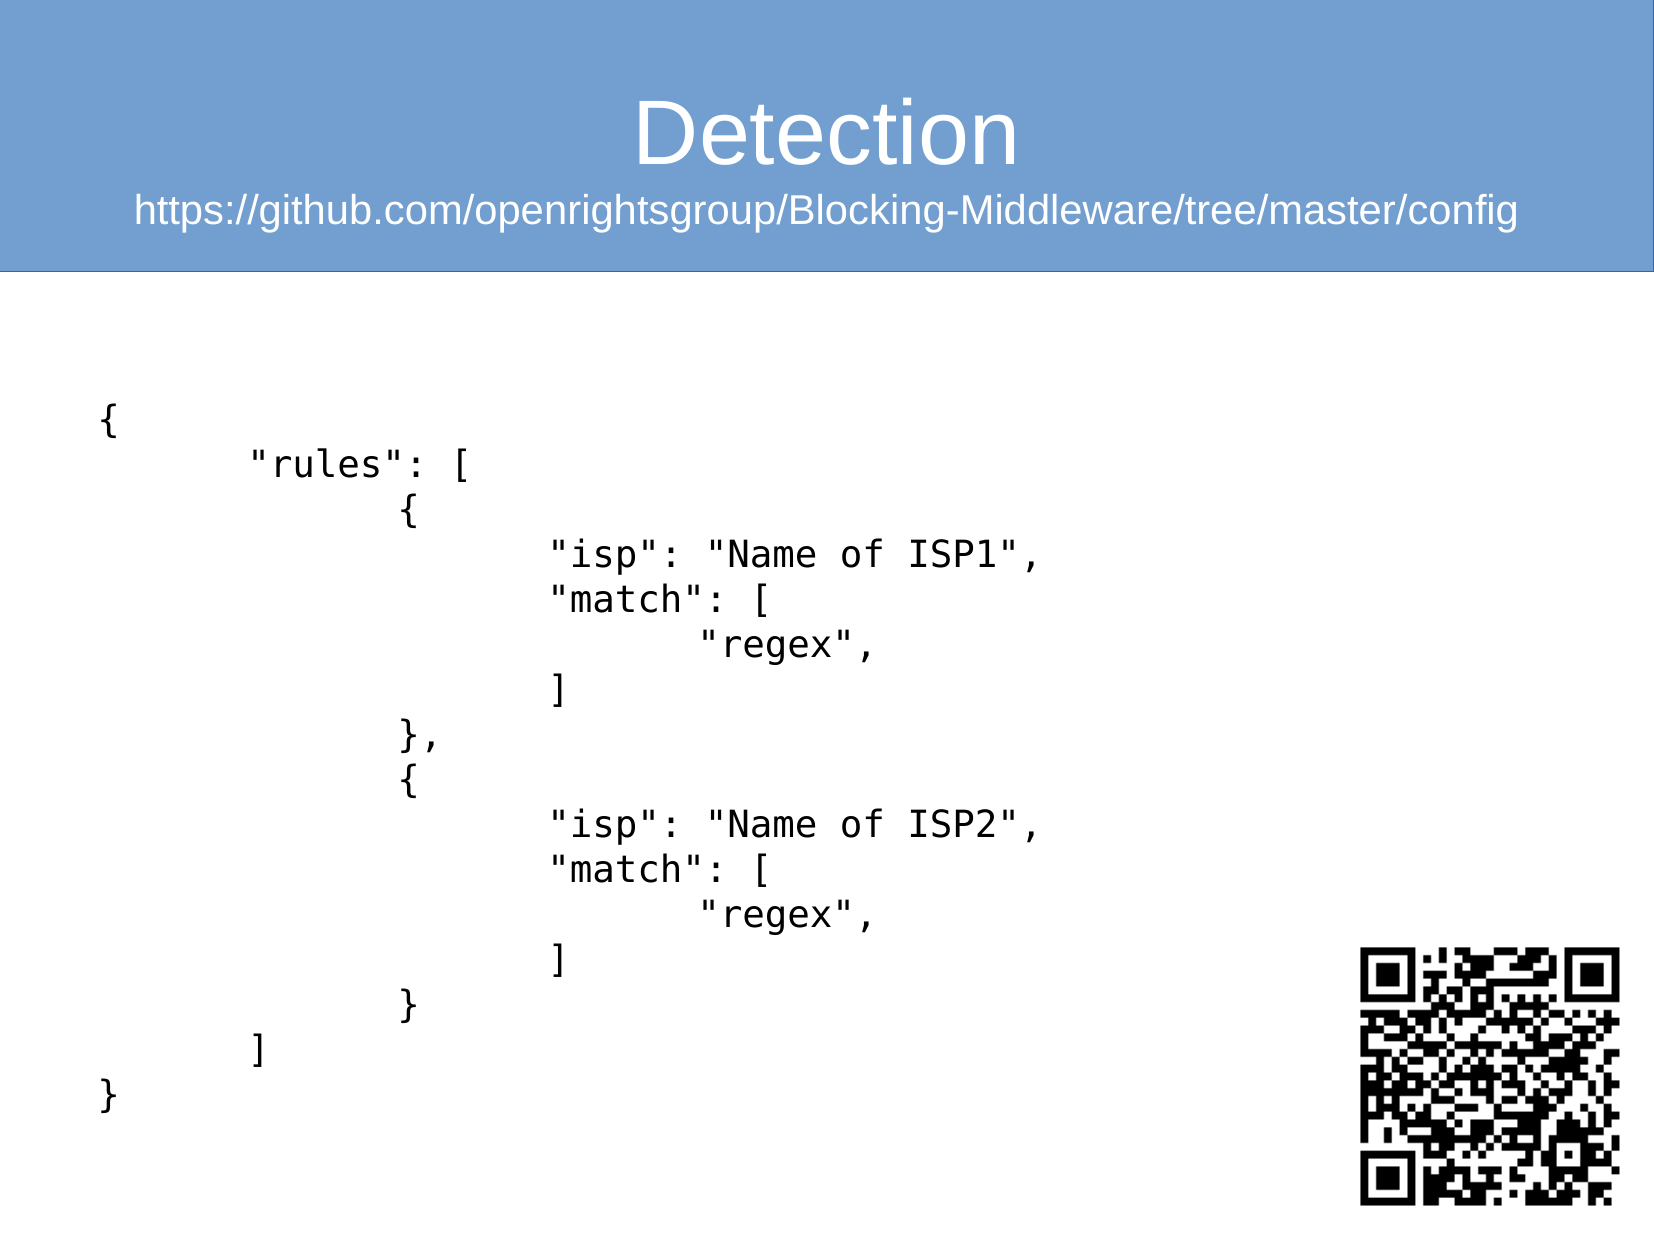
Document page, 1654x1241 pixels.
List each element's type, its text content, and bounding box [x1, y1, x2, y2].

text_box { "rules": [ { "isp": "Name of ISP1", "match": [ "regex", ] }, { "isp": "Name of ISP2", "match": [ "regex", ] } ] } [82, 387, 1548, 1099]
text_box Detection https://github.com/openrightsgroup/Blocking-Middleware/tree/master/config [82, 49, 1571, 257]
text_box [0, 0, 1654, 272]
picture [1334, 920, 1648, 1234]
